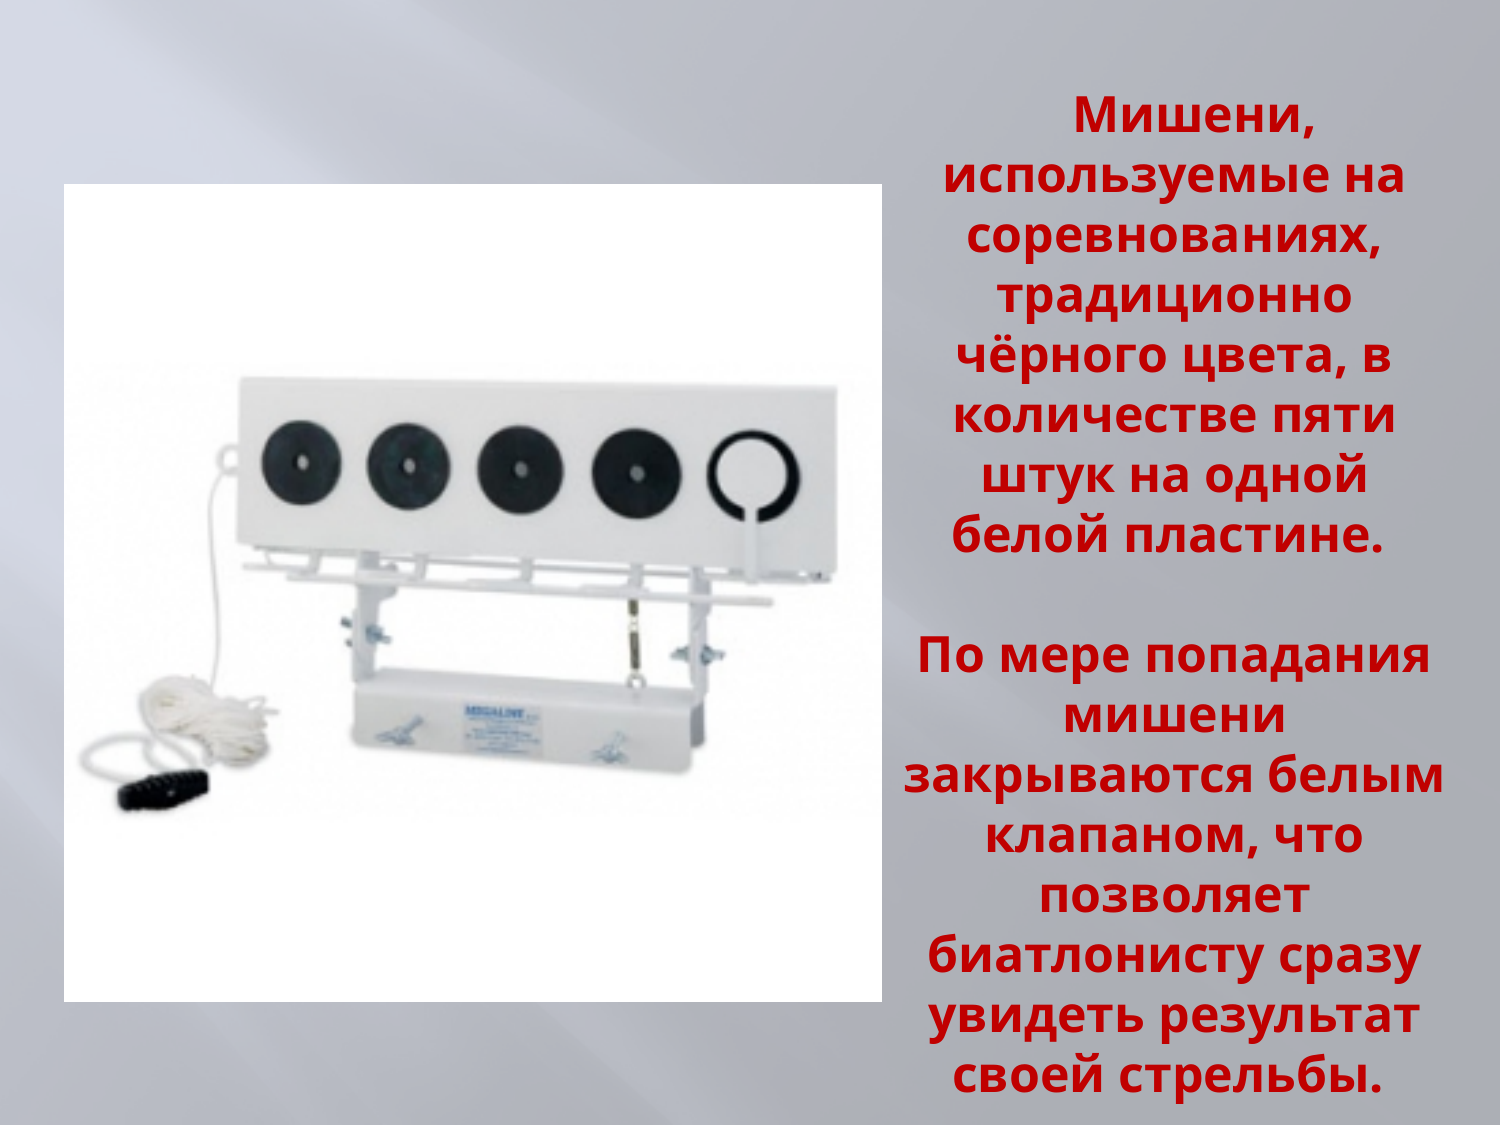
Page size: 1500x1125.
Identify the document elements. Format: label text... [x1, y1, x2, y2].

title Мишени, используемые на соревнованиях, традиционно чёрного цвета, в количестве пяти штук на одной белой пластине. По мере попадания мишени закрываются белым клапаном, что позволяет биатлонисту сразу увидеть результат своей стрельбы. [879, 137, 1470, 1047]
picture [64, 184, 882, 1002]
